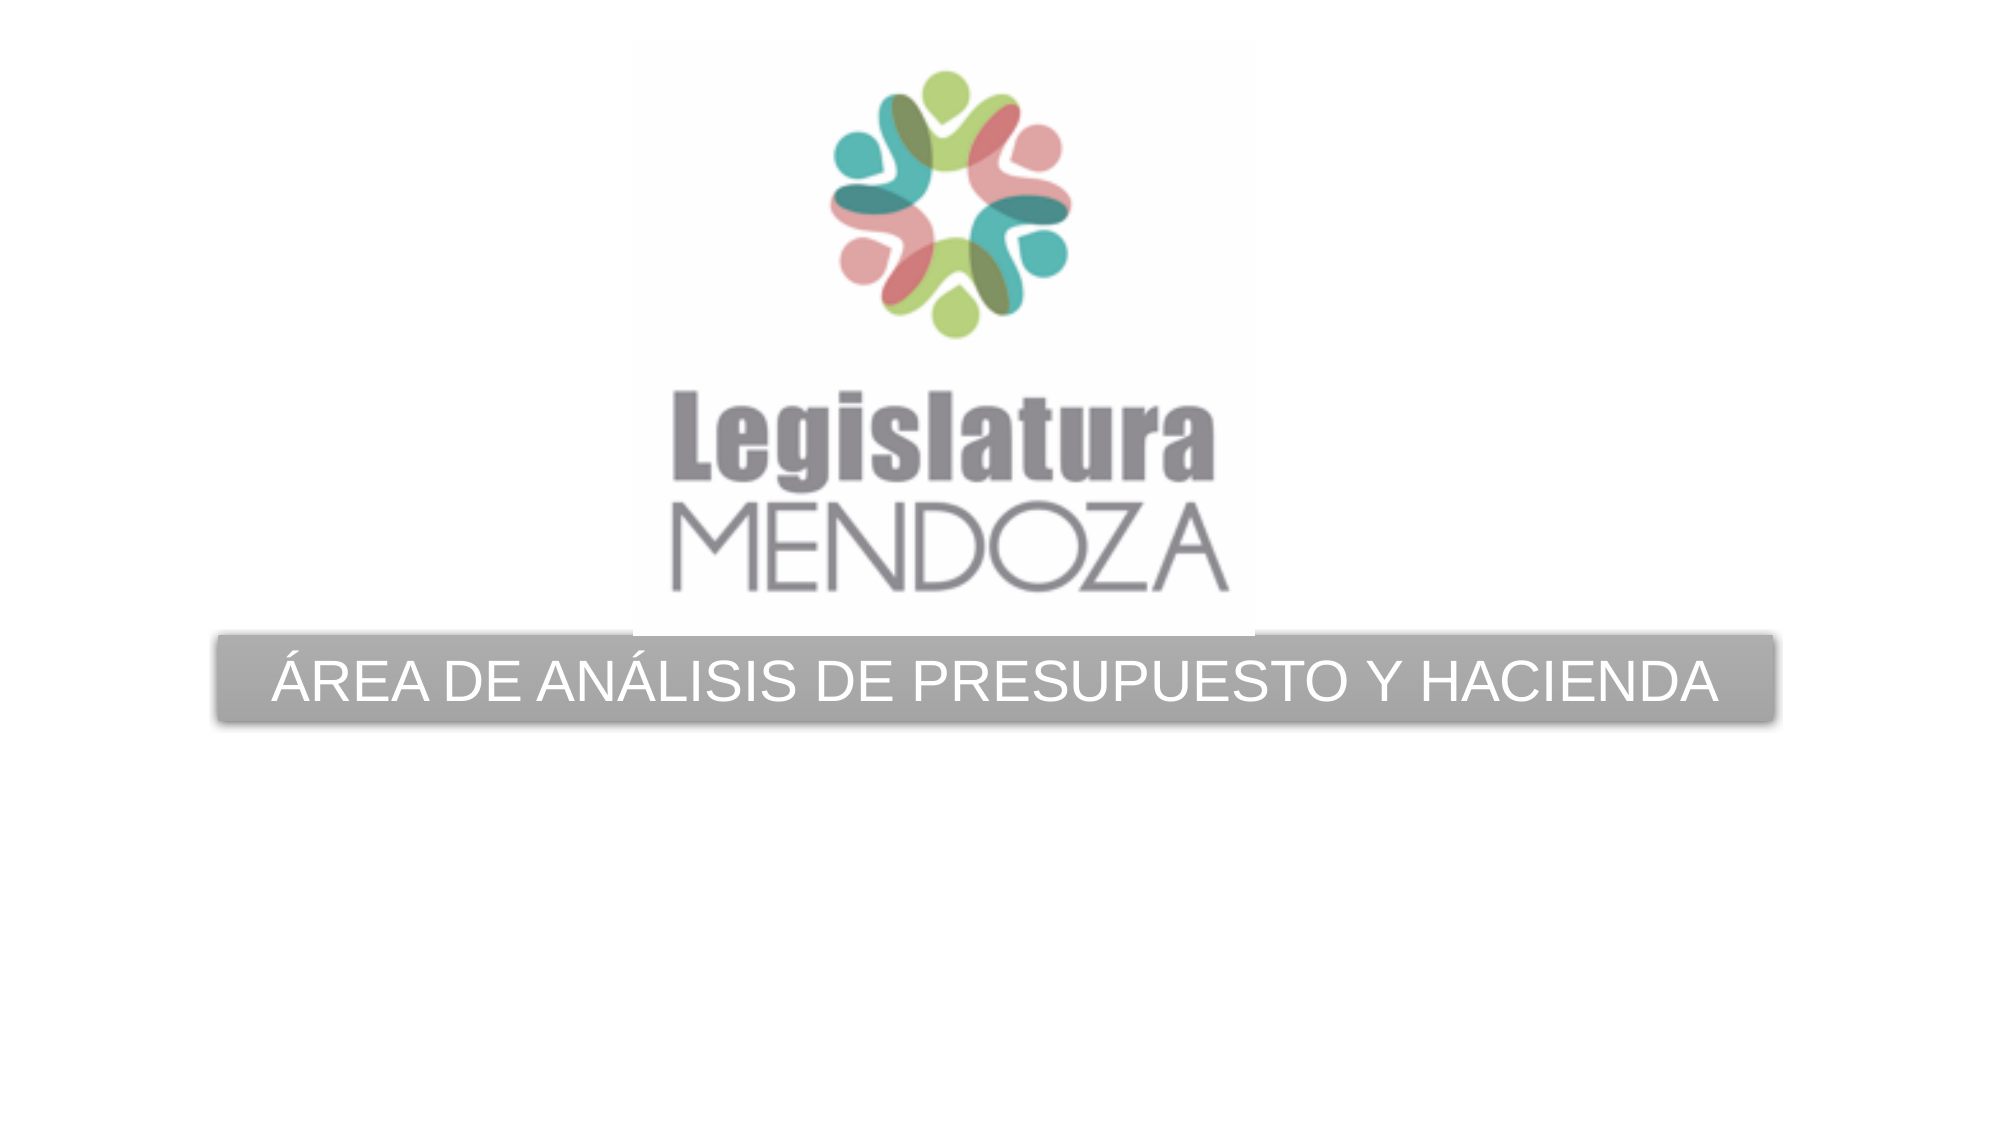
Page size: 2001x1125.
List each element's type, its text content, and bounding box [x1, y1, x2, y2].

text_box ÁREA DE ANÁLISIS DE PRESUPUESTO Y HACIENDA [218, 635, 1773, 721]
picture [633, 39, 1255, 636]
